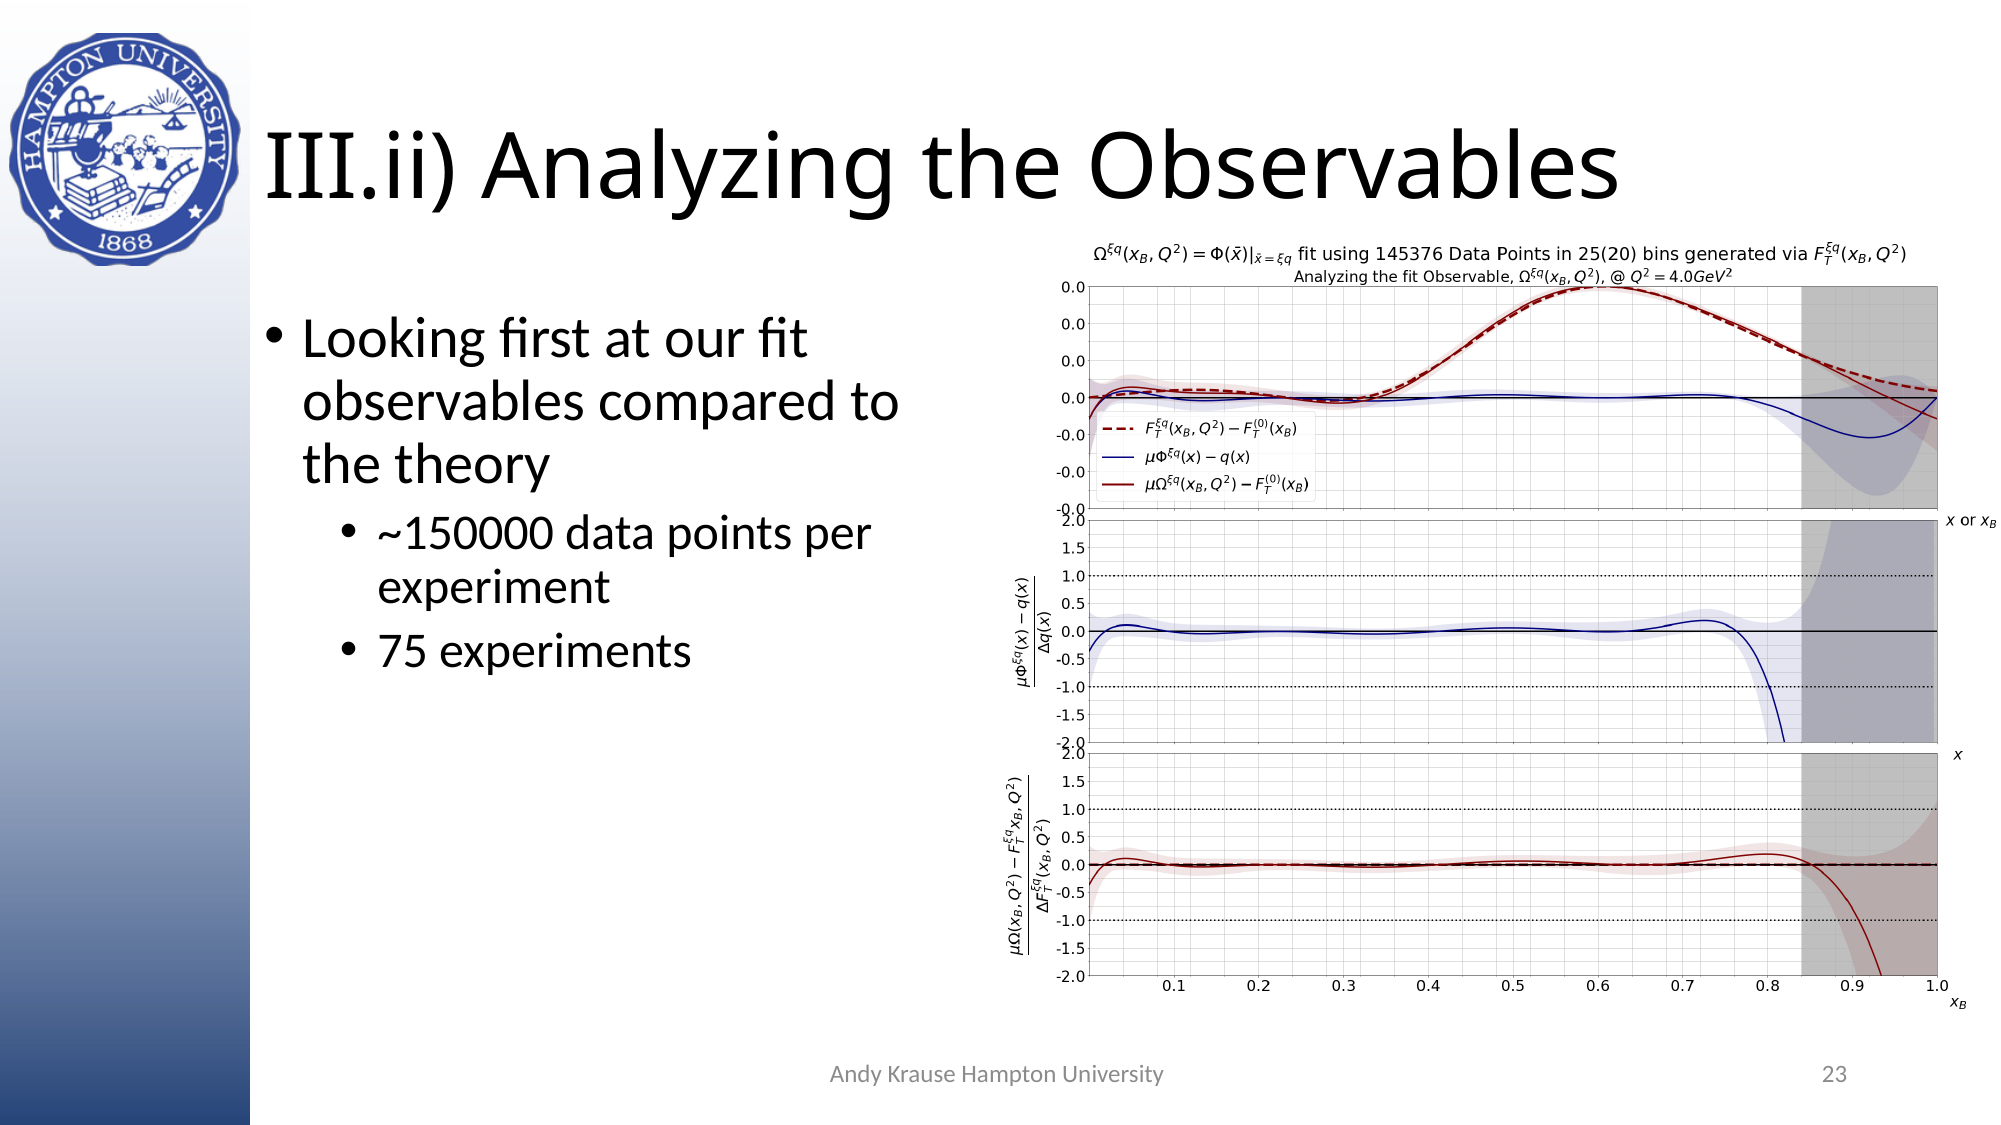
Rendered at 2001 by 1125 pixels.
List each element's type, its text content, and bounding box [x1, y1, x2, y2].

list Looking first at our fit observables compared to the theory ~150000 data points per experiment 75 experiments [250, 299, 989, 1014]
footer Andy Krause Hampton University [662, 1042, 1338, 1103]
slide_number 23 [1412, 1042, 1863, 1103]
picture [999, 237, 2000, 1014]
title III.ii) Analyzing the Observables [250, 59, 1863, 278]
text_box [0, 0, 250, 1125]
